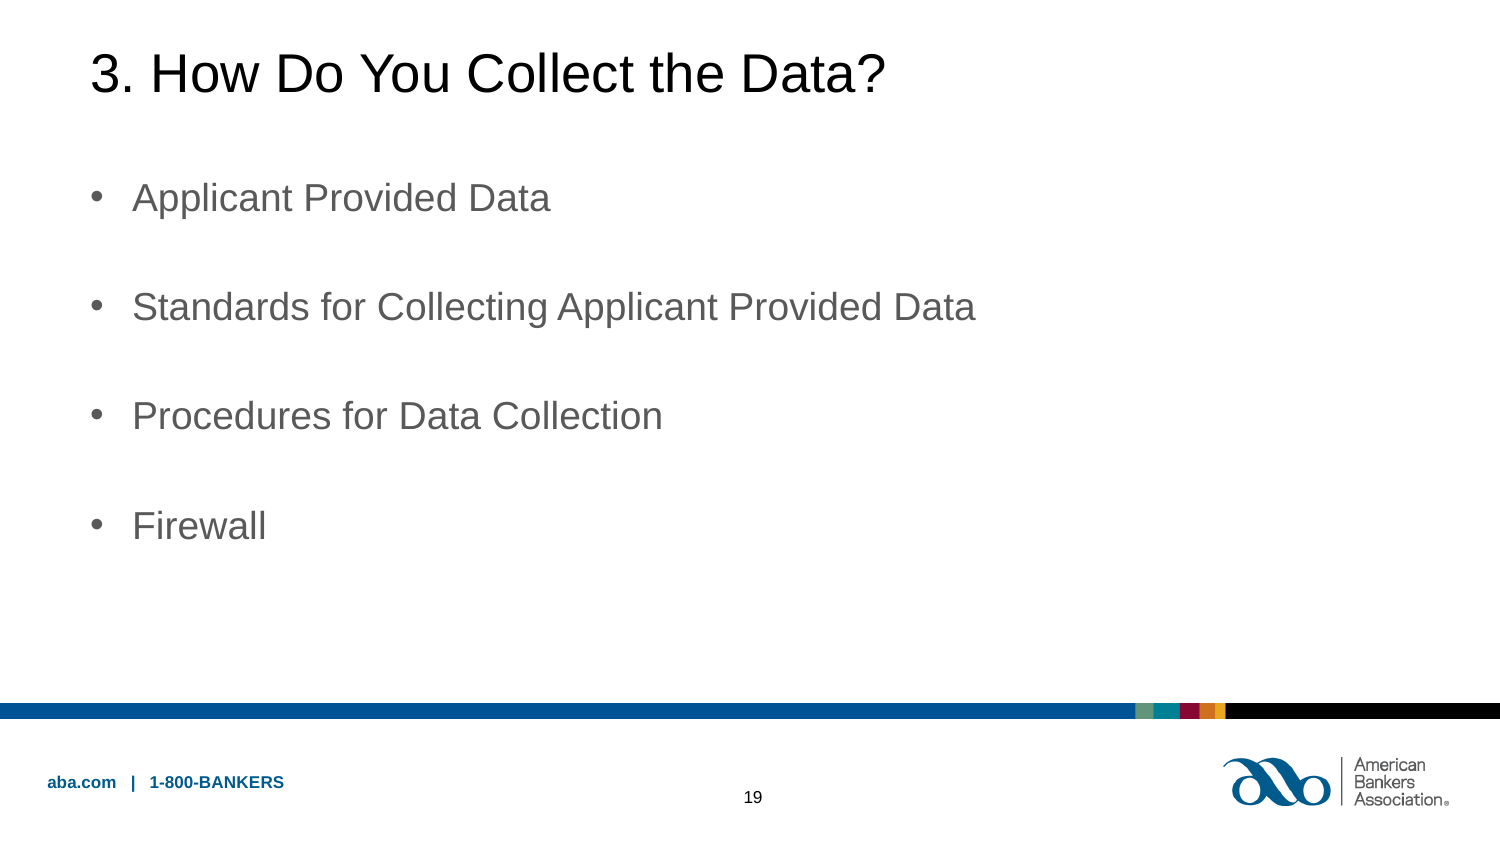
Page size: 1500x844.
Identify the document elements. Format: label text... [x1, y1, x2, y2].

list Applicant Provided Data Standards for Collecting Applicant Provided Data Procedures for Data Collection Firewall [75, 165, 1425, 679]
picture [1223, 757, 1449, 806]
title 3. How Do You Collect the Data? [75, 0, 1488, 142]
picture [0, 703, 1500, 719]
